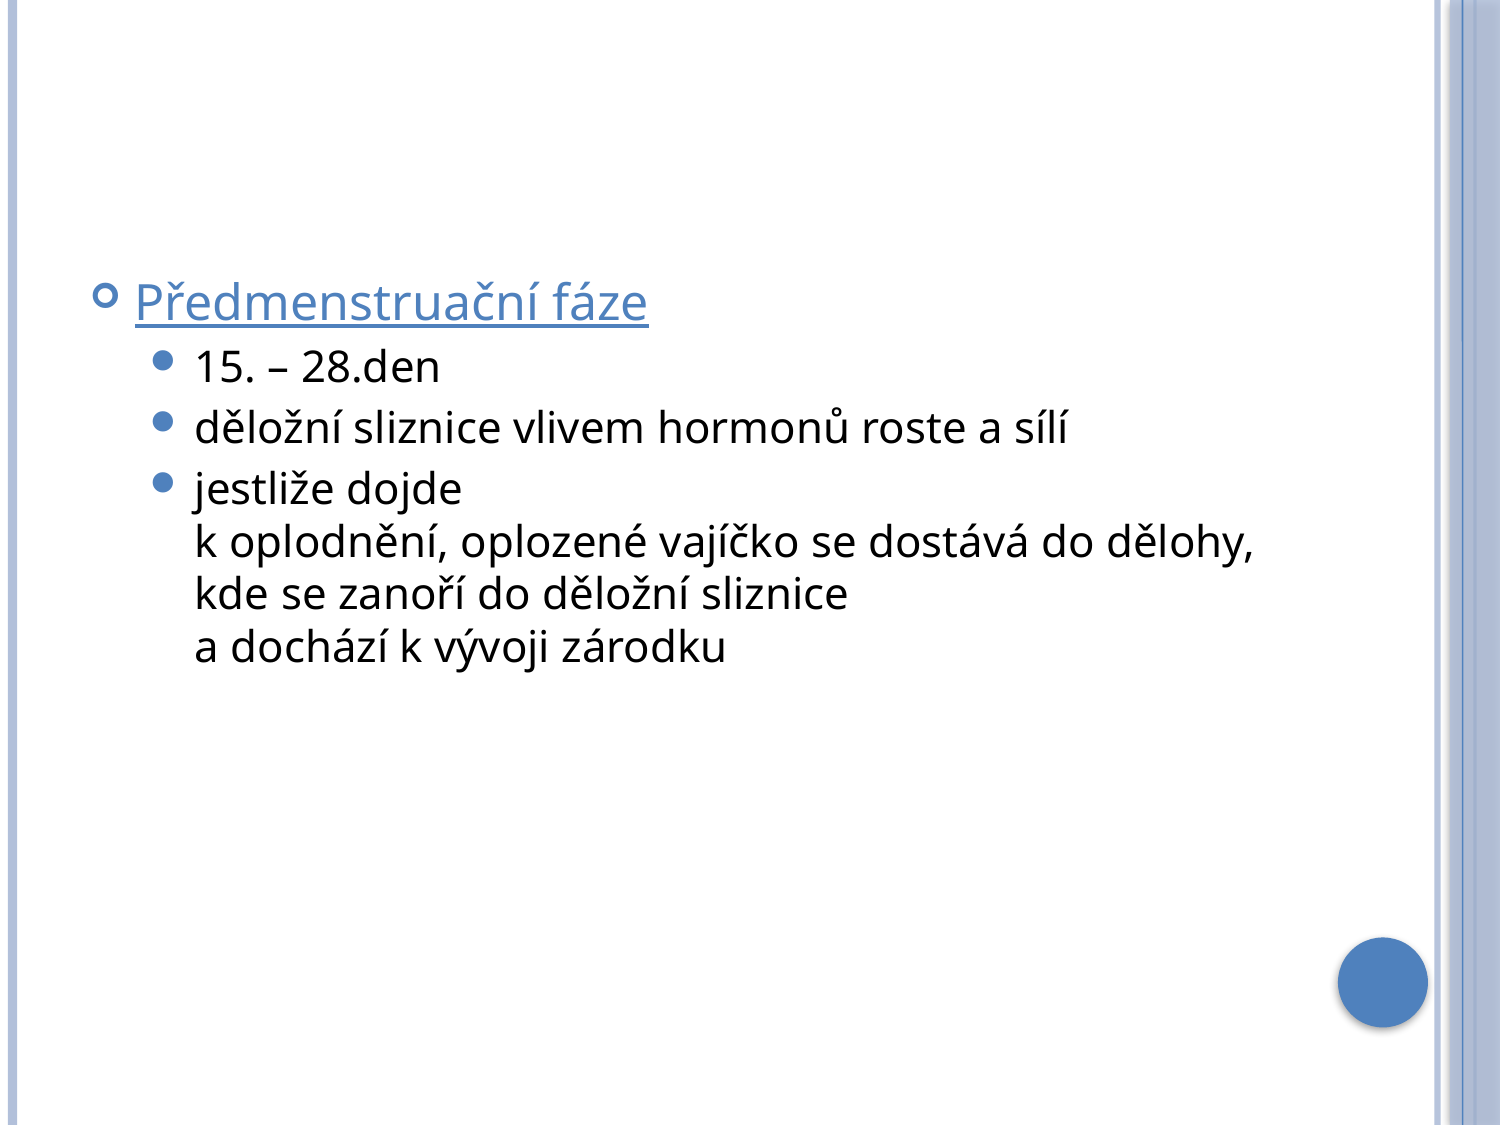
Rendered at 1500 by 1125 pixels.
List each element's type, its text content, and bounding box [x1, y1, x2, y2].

list Předmenstruační fáze 15. – 28.den děložní sliznice vlivem hormonů roste a sílí jestliže dojde k oplodnění, oplozené vajíčko se dostává do dělohy, kde se zanoří do děložní sliznice a dochází k vývoji zárodku [75, 262, 1300, 1062]
